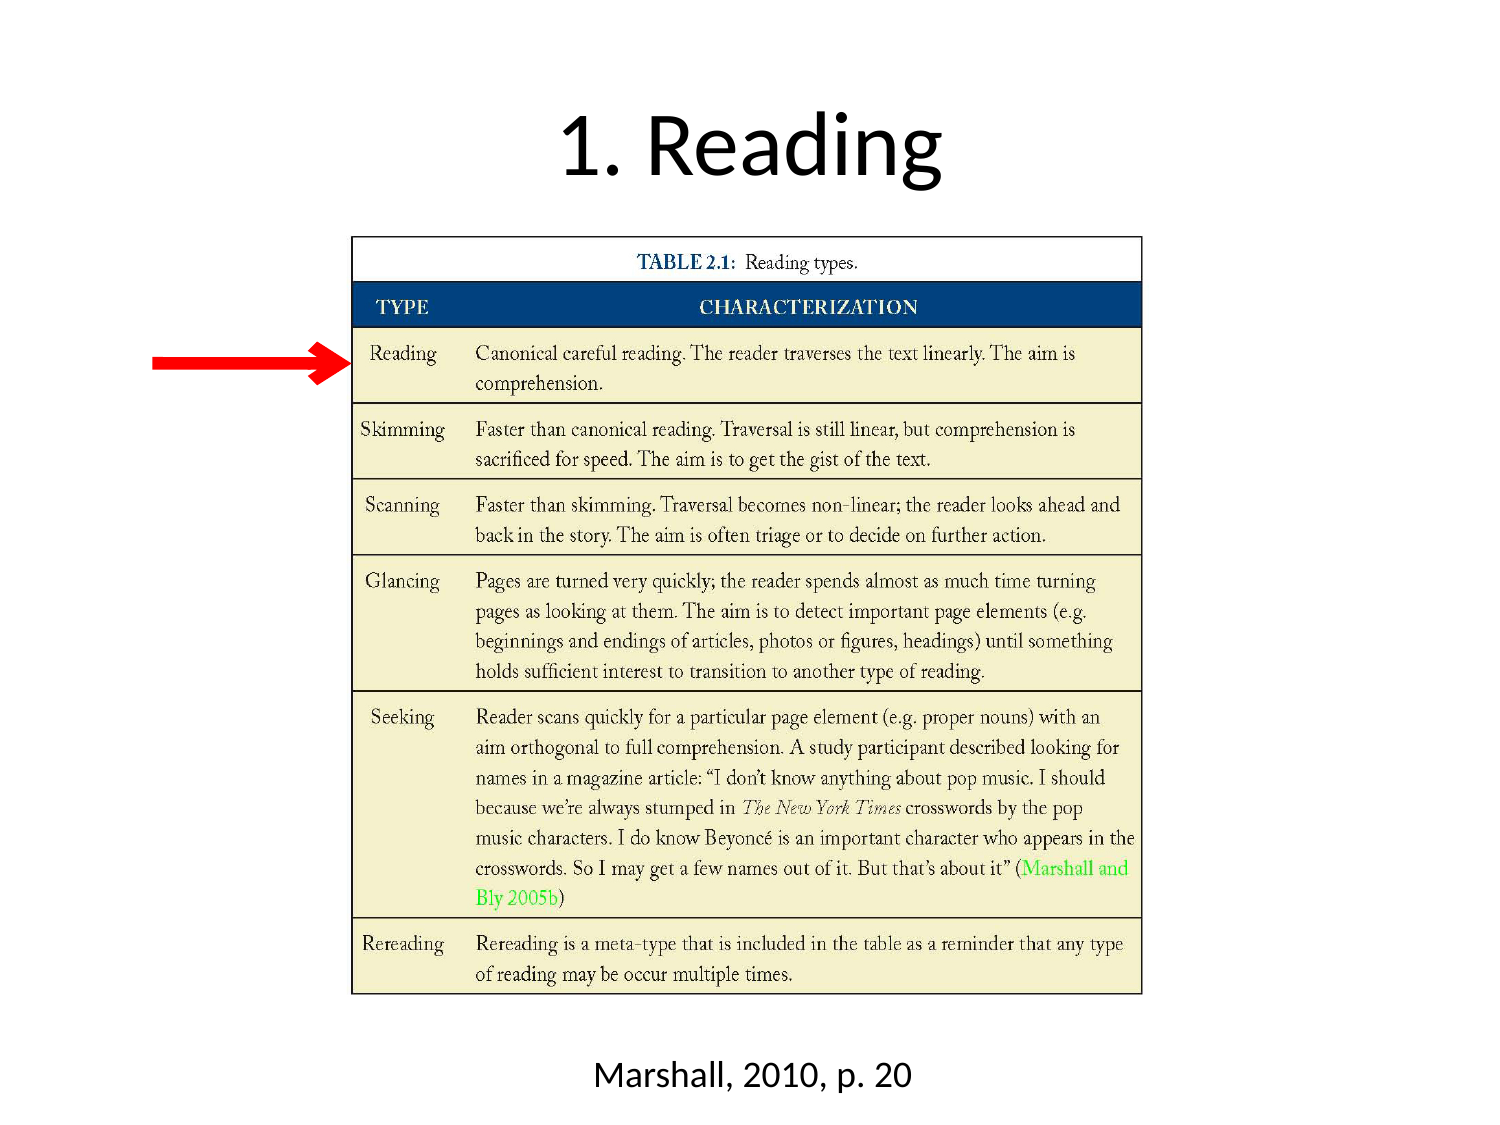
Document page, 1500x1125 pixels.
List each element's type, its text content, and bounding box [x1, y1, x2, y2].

text_box Marshall, 2010, p. 20 [105, 1042, 1418, 1103]
title 1. Reading [75, 45, 1425, 233]
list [341, 222, 1159, 1006]
